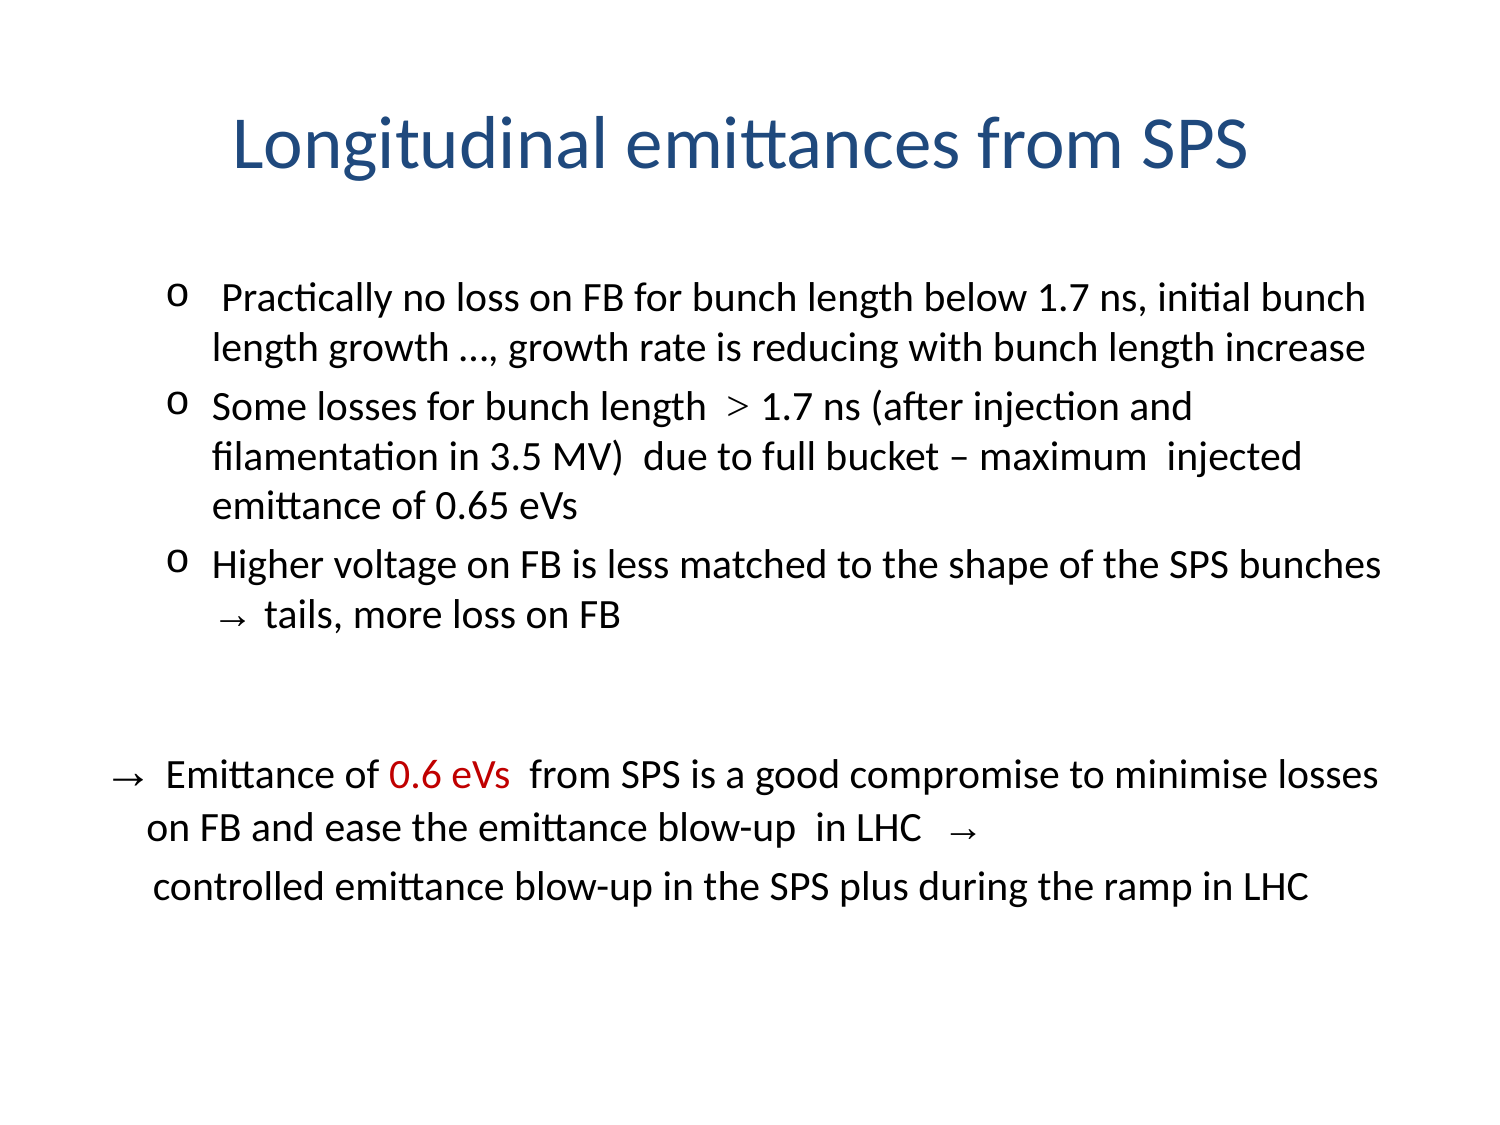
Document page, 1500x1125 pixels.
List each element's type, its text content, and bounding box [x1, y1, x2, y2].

list Practically no loss on FB for bunch length below 1.7 ns, initial bunch length growth …, growth rate is reducing with bunch length increase Some losses for bunch length > 1.7 ns (after injection and filamentation in 3.5 MV) due to full bucket – maximum injected emittance of 0.65 eVs Higher voltage on FB is less matched to the shape of the SPS bunches → tails, more loss on FB → Emittance of 0.6 eVs from SPS is a good compromise to minimise losses on FB and ease the emittance blow-up in LHC → controlled emittance blow-up in the SPS plus during the ramp in LHC [75, 262, 1425, 1005]
title Longitudinal emittances from SPS [75, 45, 1425, 233]
